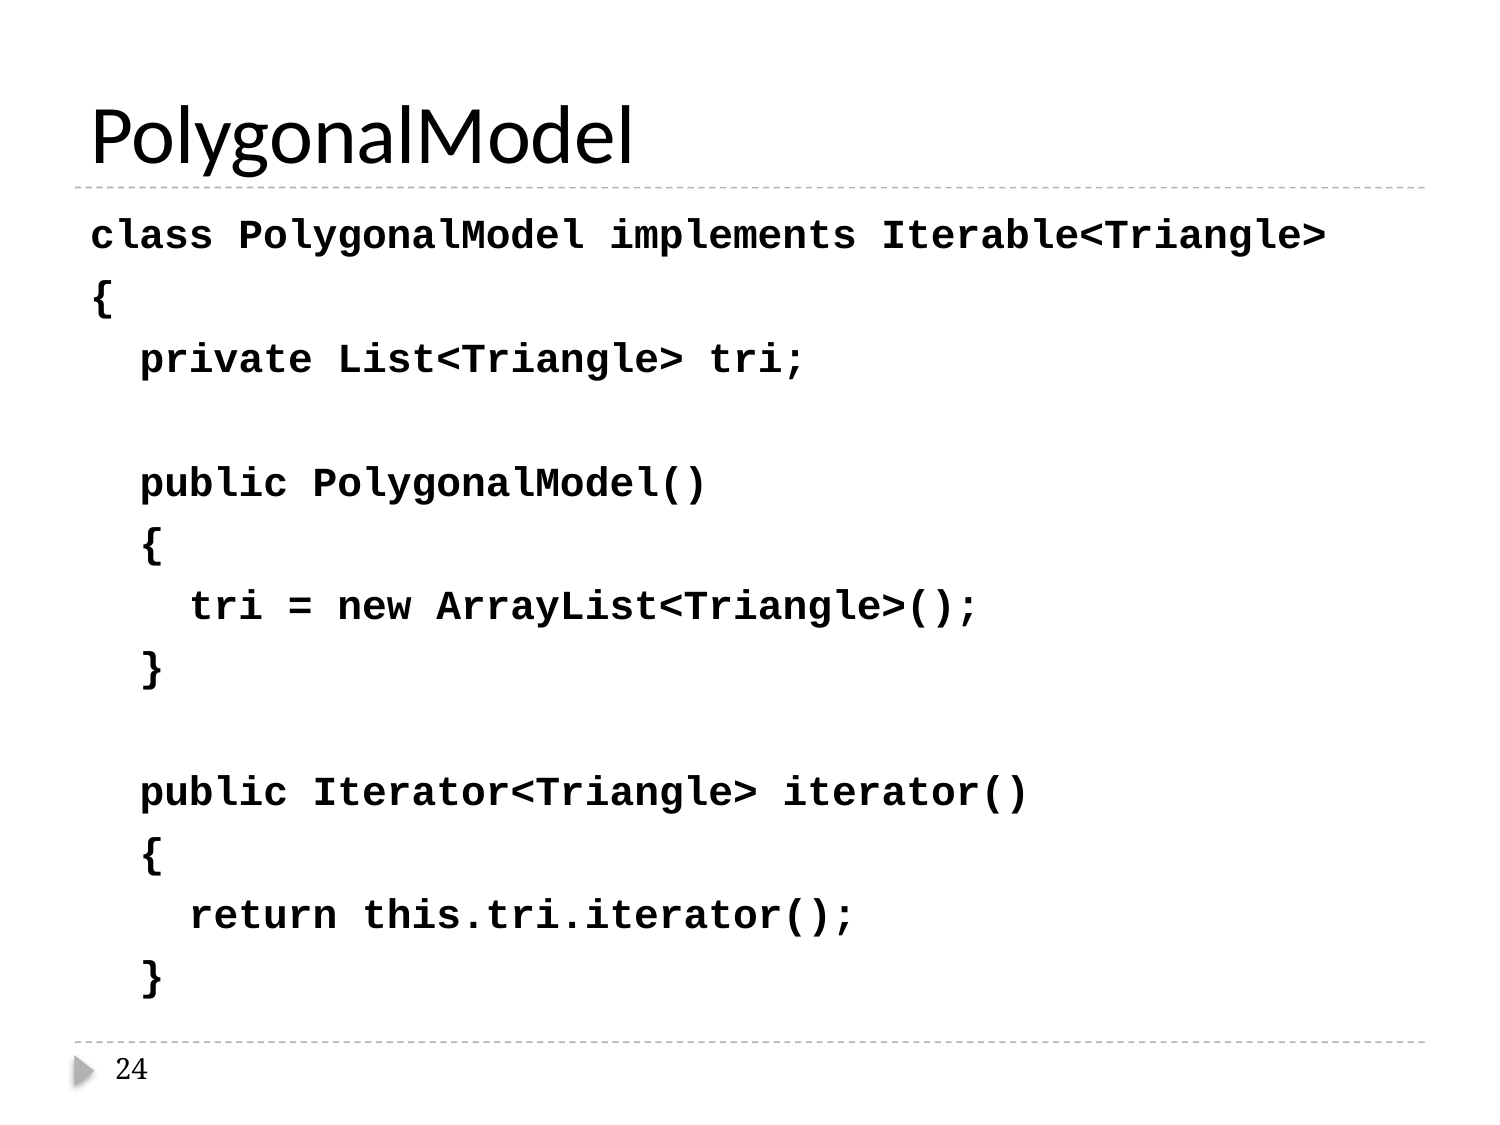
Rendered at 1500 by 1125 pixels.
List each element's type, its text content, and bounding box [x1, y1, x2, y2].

slide_number 24 [100, 1042, 426, 1103]
title PolygonalModel [74, 24, 1426, 188]
list class PolygonalModel implements Iterable<Triangle> { private List<Triangle> tri; public PolygonalModel() { tri = new ArrayList<Triangle>(); } public Iterator<Triangle> iterator() { return this.tri.iterator(); } [74, 199, 1426, 1011]
